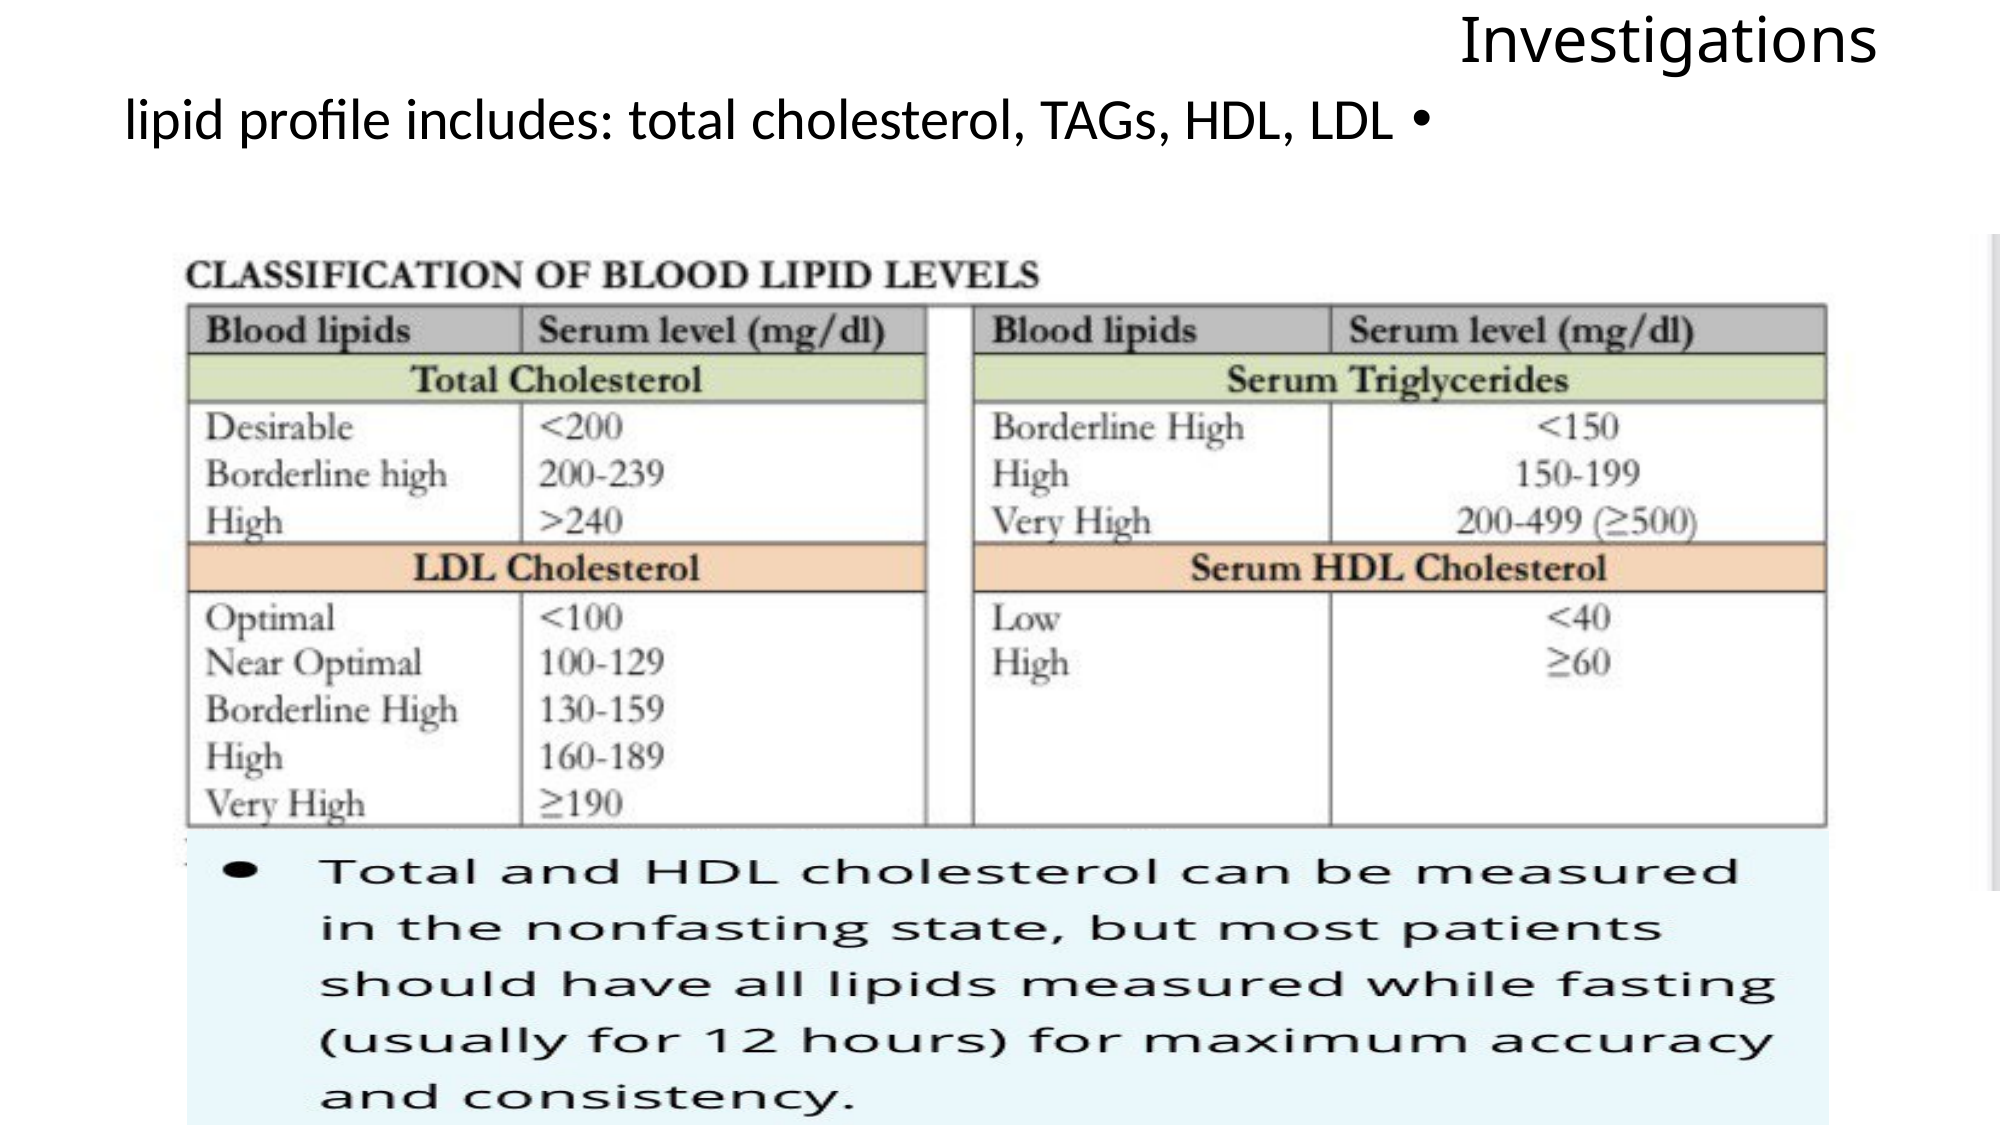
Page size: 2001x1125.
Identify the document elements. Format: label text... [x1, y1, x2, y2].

picture [0, 234, 2000, 1125]
list lipid profile includes: total cholesterol, TAGs, HDL, LDL [109, 82, 1910, 234]
title Investigations [93, 0, 1894, 84]
